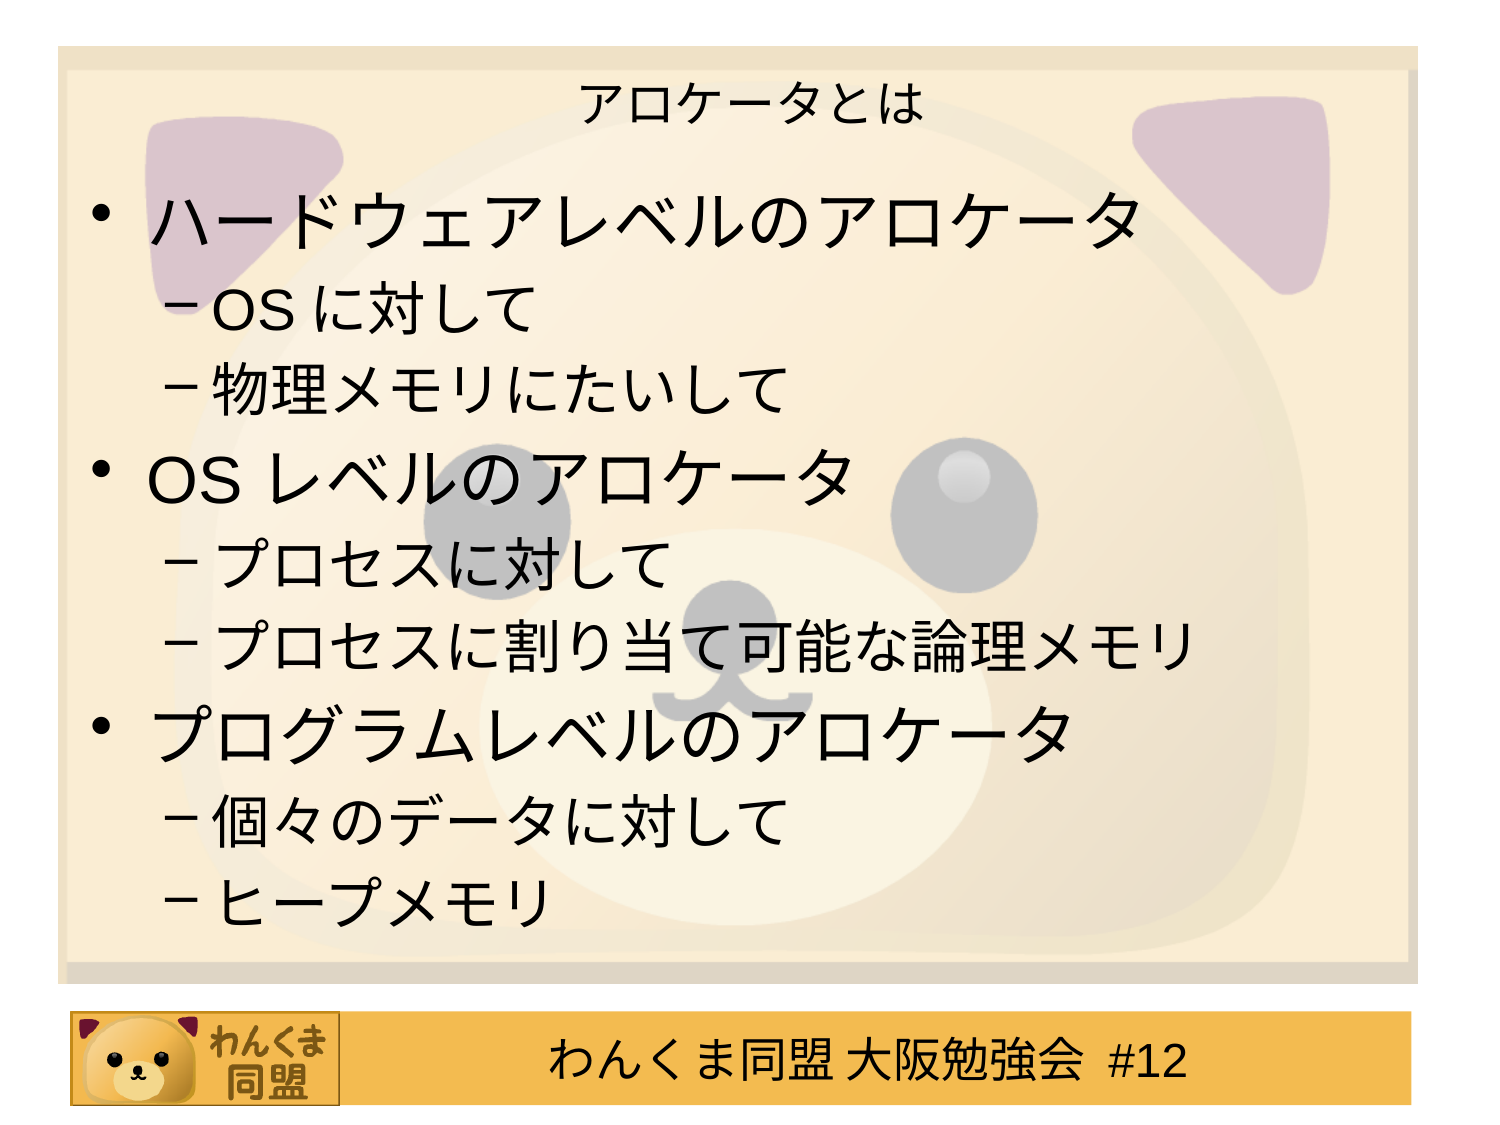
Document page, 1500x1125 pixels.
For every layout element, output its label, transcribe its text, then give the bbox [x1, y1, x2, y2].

list ハードウェアレベルのアロケータ OSに対して 物理メモリにたいして OSレベルのアロケータ プロセスに対して プロセスに割り当て可能な論理メモリ プログラムレベルのアロケータ 個々のデータに対して ヒープメモリ [74, 172, 1426, 1006]
picture [58, 46, 1418, 984]
picture [70, 1011, 340, 1106]
title アロケータとは [74, 44, 1426, 162]
